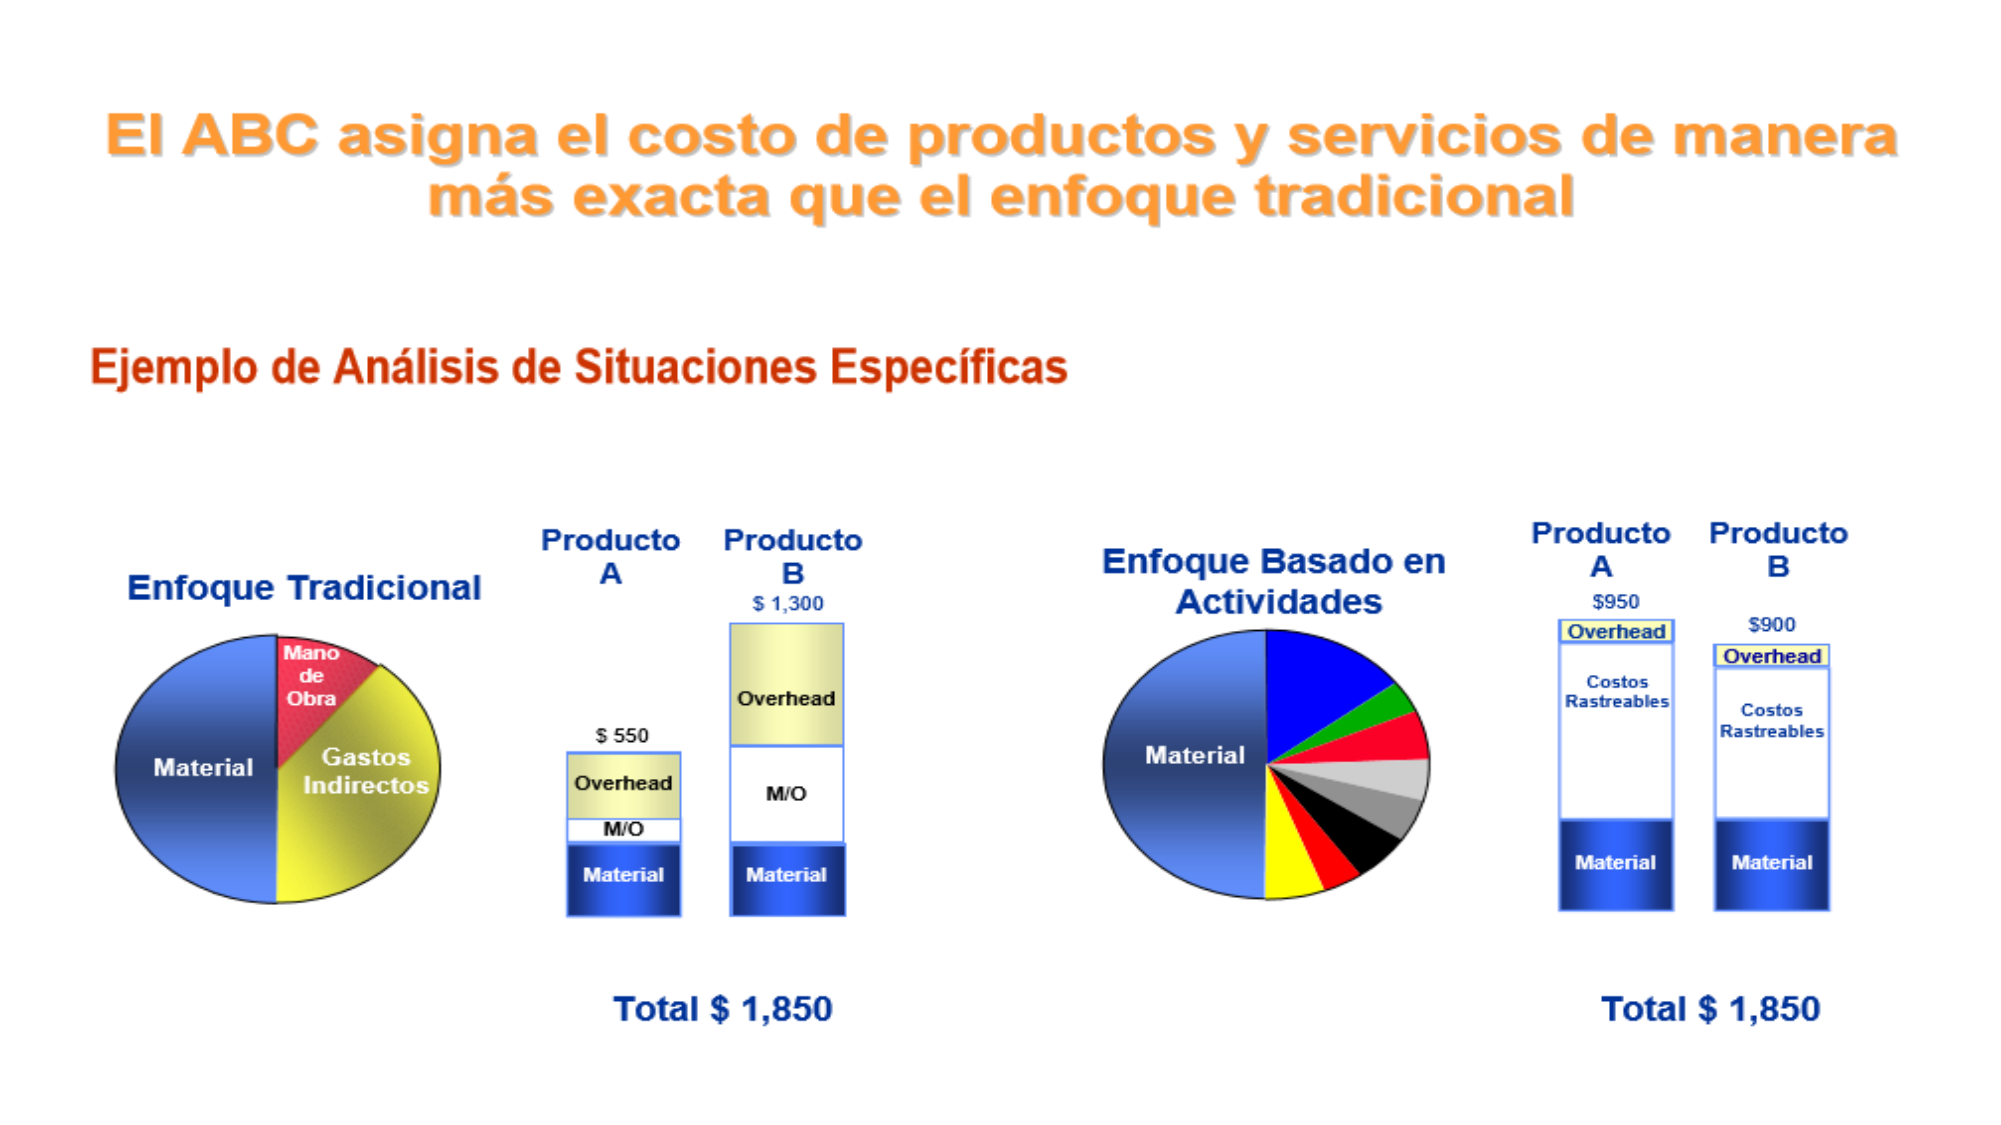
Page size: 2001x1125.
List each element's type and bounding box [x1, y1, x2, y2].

list [60, 59, 1922, 1097]
